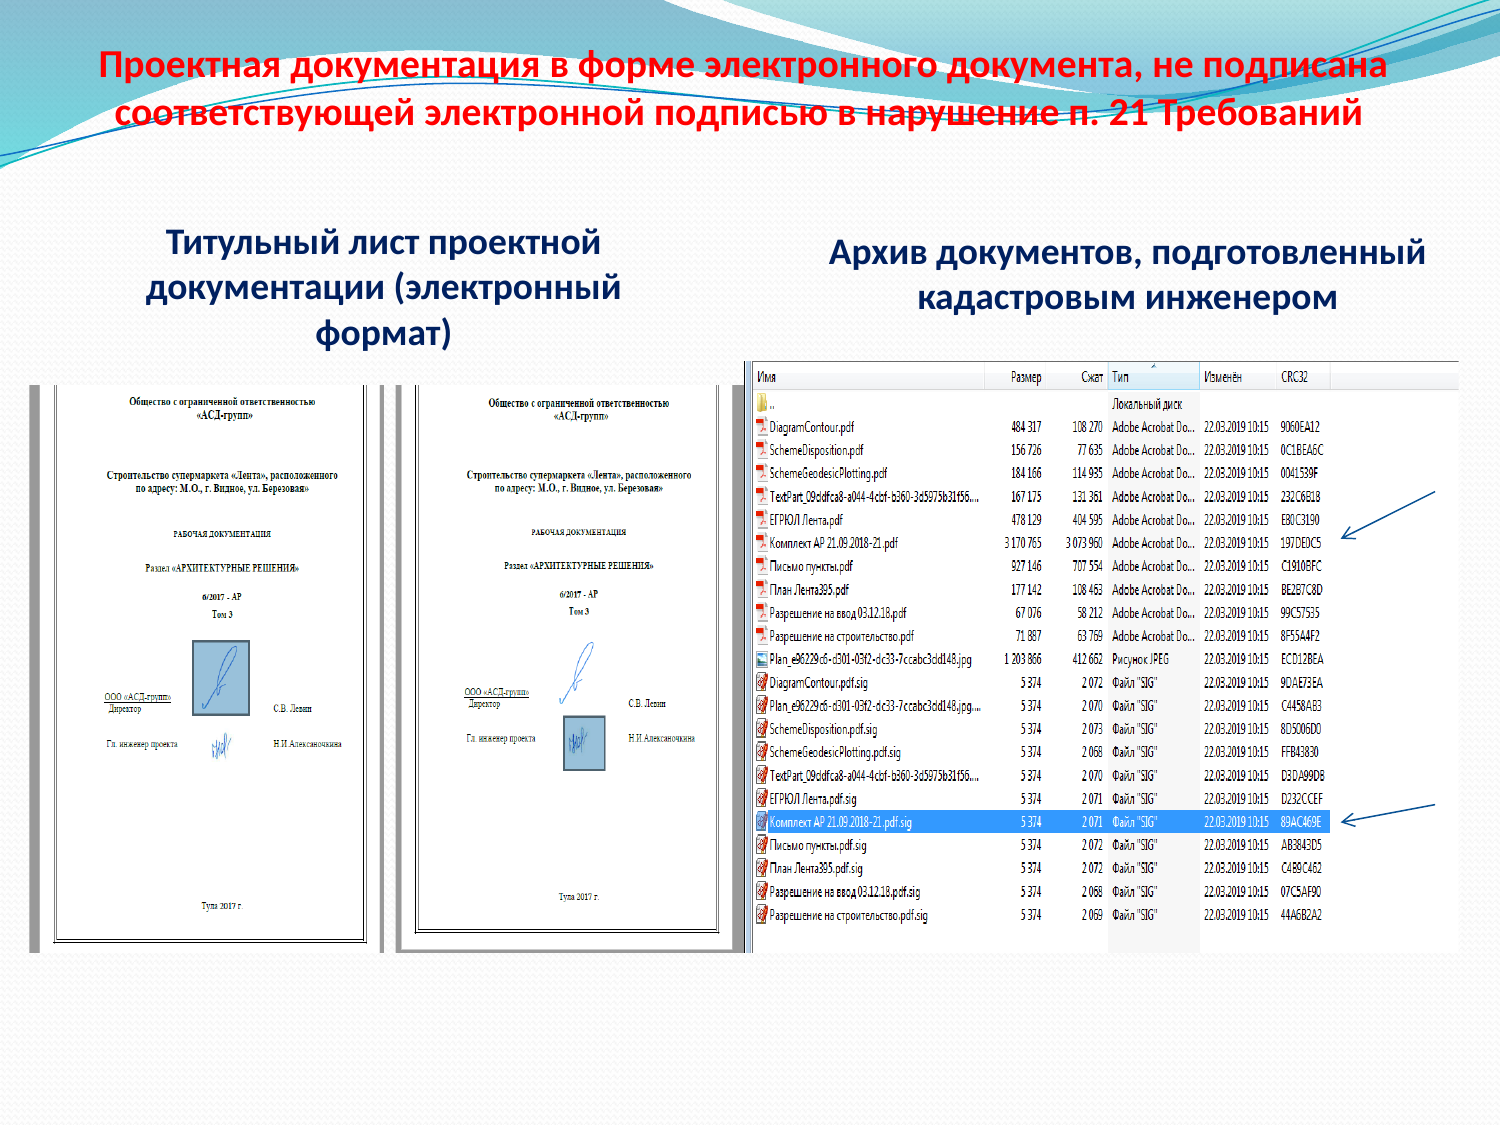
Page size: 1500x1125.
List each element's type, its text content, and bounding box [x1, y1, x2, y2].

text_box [1340, 804, 1436, 823]
text_box Архив документов, подготовленный кадастровым инженером [797, 219, 1459, 325]
text_box Проектная документация в форме электронного документа, не подписана соответствующей электронной подписью в нарушение п. 21 Требований [29, 30, 1459, 141]
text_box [1340, 491, 1436, 540]
picture [29, 385, 385, 953]
text_box Титульный лист проектной документации (электронный формат) [76, 210, 691, 360]
picture [743, 361, 1459, 953]
picture [395, 385, 738, 953]
